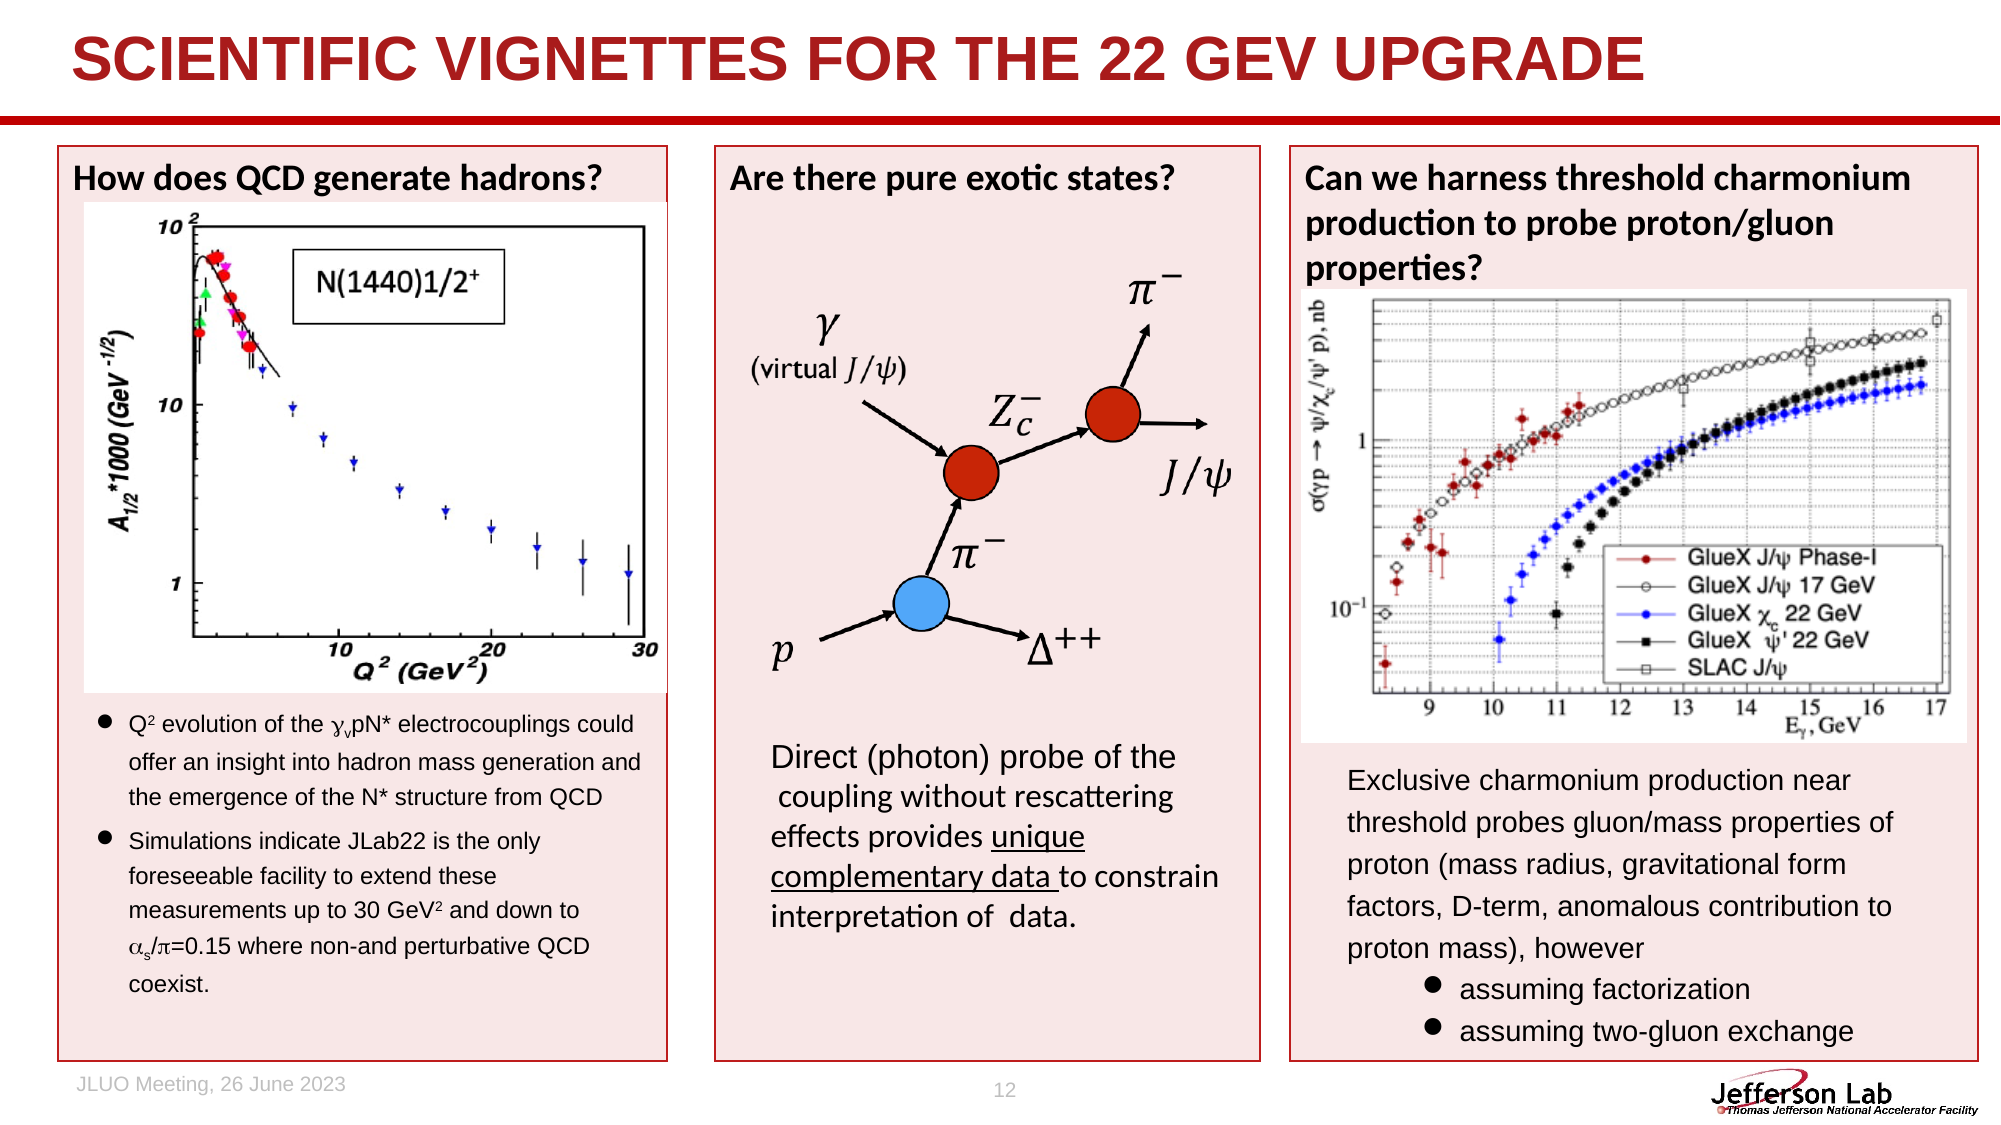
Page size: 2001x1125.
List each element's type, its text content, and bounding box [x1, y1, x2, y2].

text_box How does QCD generate hadrons? [58, 145, 668, 1061]
title Scientific Vignettes for the 22 GeV Upgrade [56, 21, 1944, 102]
text_box Can we harness threshold charmonium production to probe proton/gluon properties? [1290, 145, 1978, 1061]
picture [1700, 1061, 1989, 1124]
text_box Are there pure exotic states? [715, 145, 1260, 1061]
picture [731, 254, 1256, 683]
picture [1300, 289, 1968, 744]
picture [83, 202, 668, 693]
text_box Q2 evolution of the gvpN* electrocouplings could offer an insight into hadron mass generation and the emergence of the N* structure from QCD Simulations indicate JLab22 is the only foreseeable facility to extend these measurements up to 30 GeV2 and down to as/p=0.15 where non-and perturbative QCD coexist. [81, 700, 665, 1046]
text_box Exclusive charmonium production near threshold probes gluon/mass properties of proton (mass radius, gravitational form factors, D-term, anomalous contribution to proton mass), however assuming factorization assuming two-gluon exchange [1332, 752, 1961, 1065]
